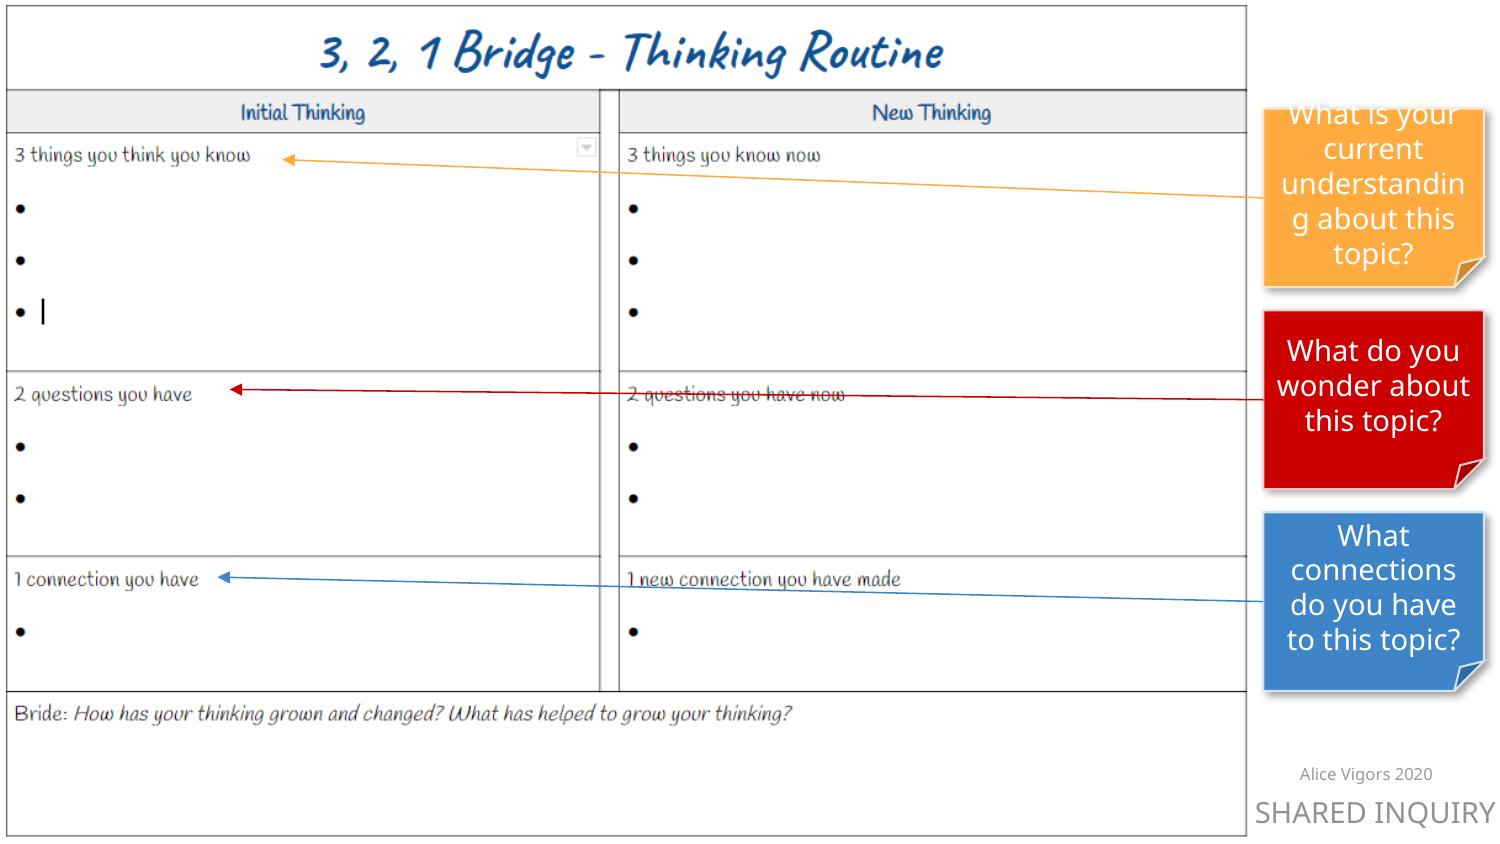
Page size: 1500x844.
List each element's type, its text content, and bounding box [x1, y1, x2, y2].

text_box What is your current understanding about this topic? [1263, 108, 1484, 288]
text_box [282, 159, 1264, 199]
text_box Alice Vigors 2020 [1261, 757, 1472, 790]
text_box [217, 576, 1264, 602]
picture [0, 0, 1251, 844]
text_box What do you wonder about this topic? [1263, 310, 1484, 490]
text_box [229, 389, 1264, 400]
text_box What connections do you have to this topic? [1263, 512, 1484, 691]
text_box SHARED INQUIRY [1254, 789, 1500, 835]
